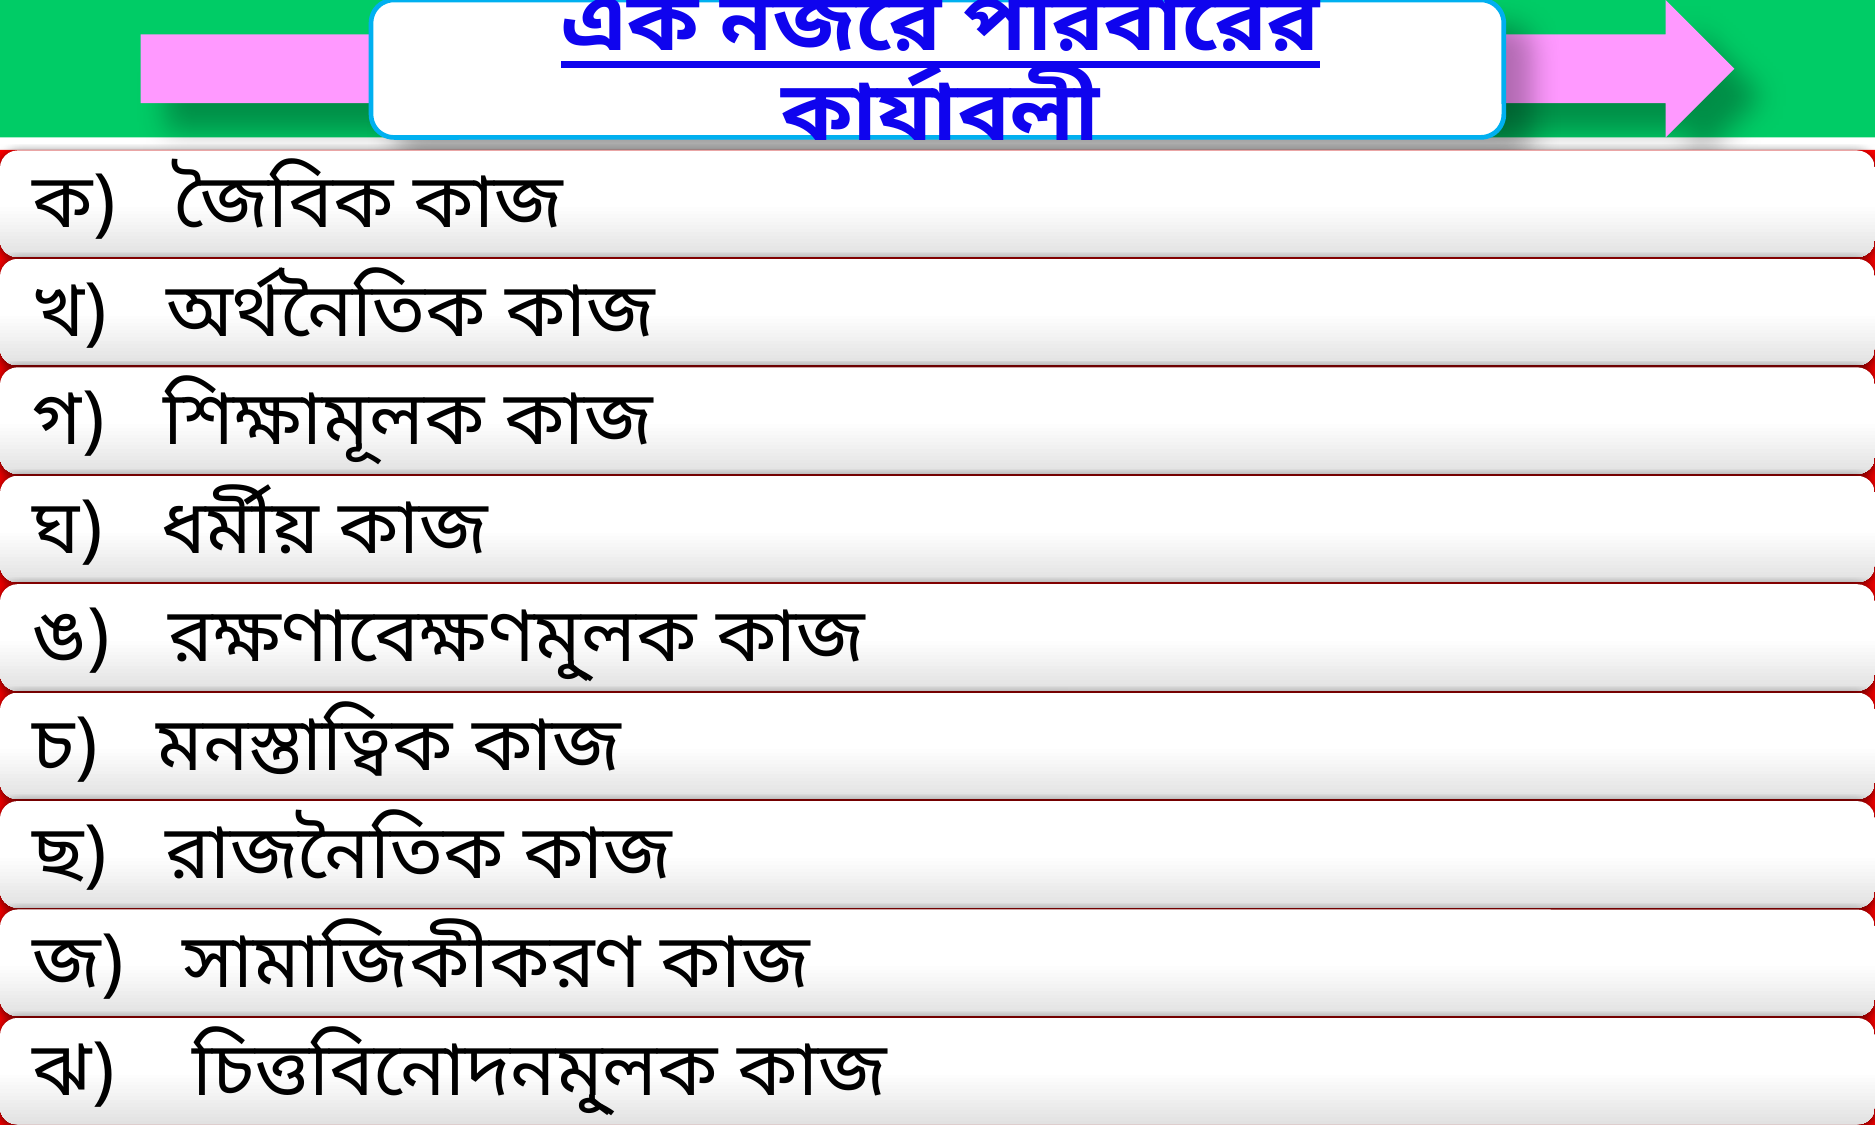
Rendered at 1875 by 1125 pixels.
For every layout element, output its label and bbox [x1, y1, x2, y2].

text_box [0, 0, 1875, 138]
text_box [0, 149, 1875, 1125]
